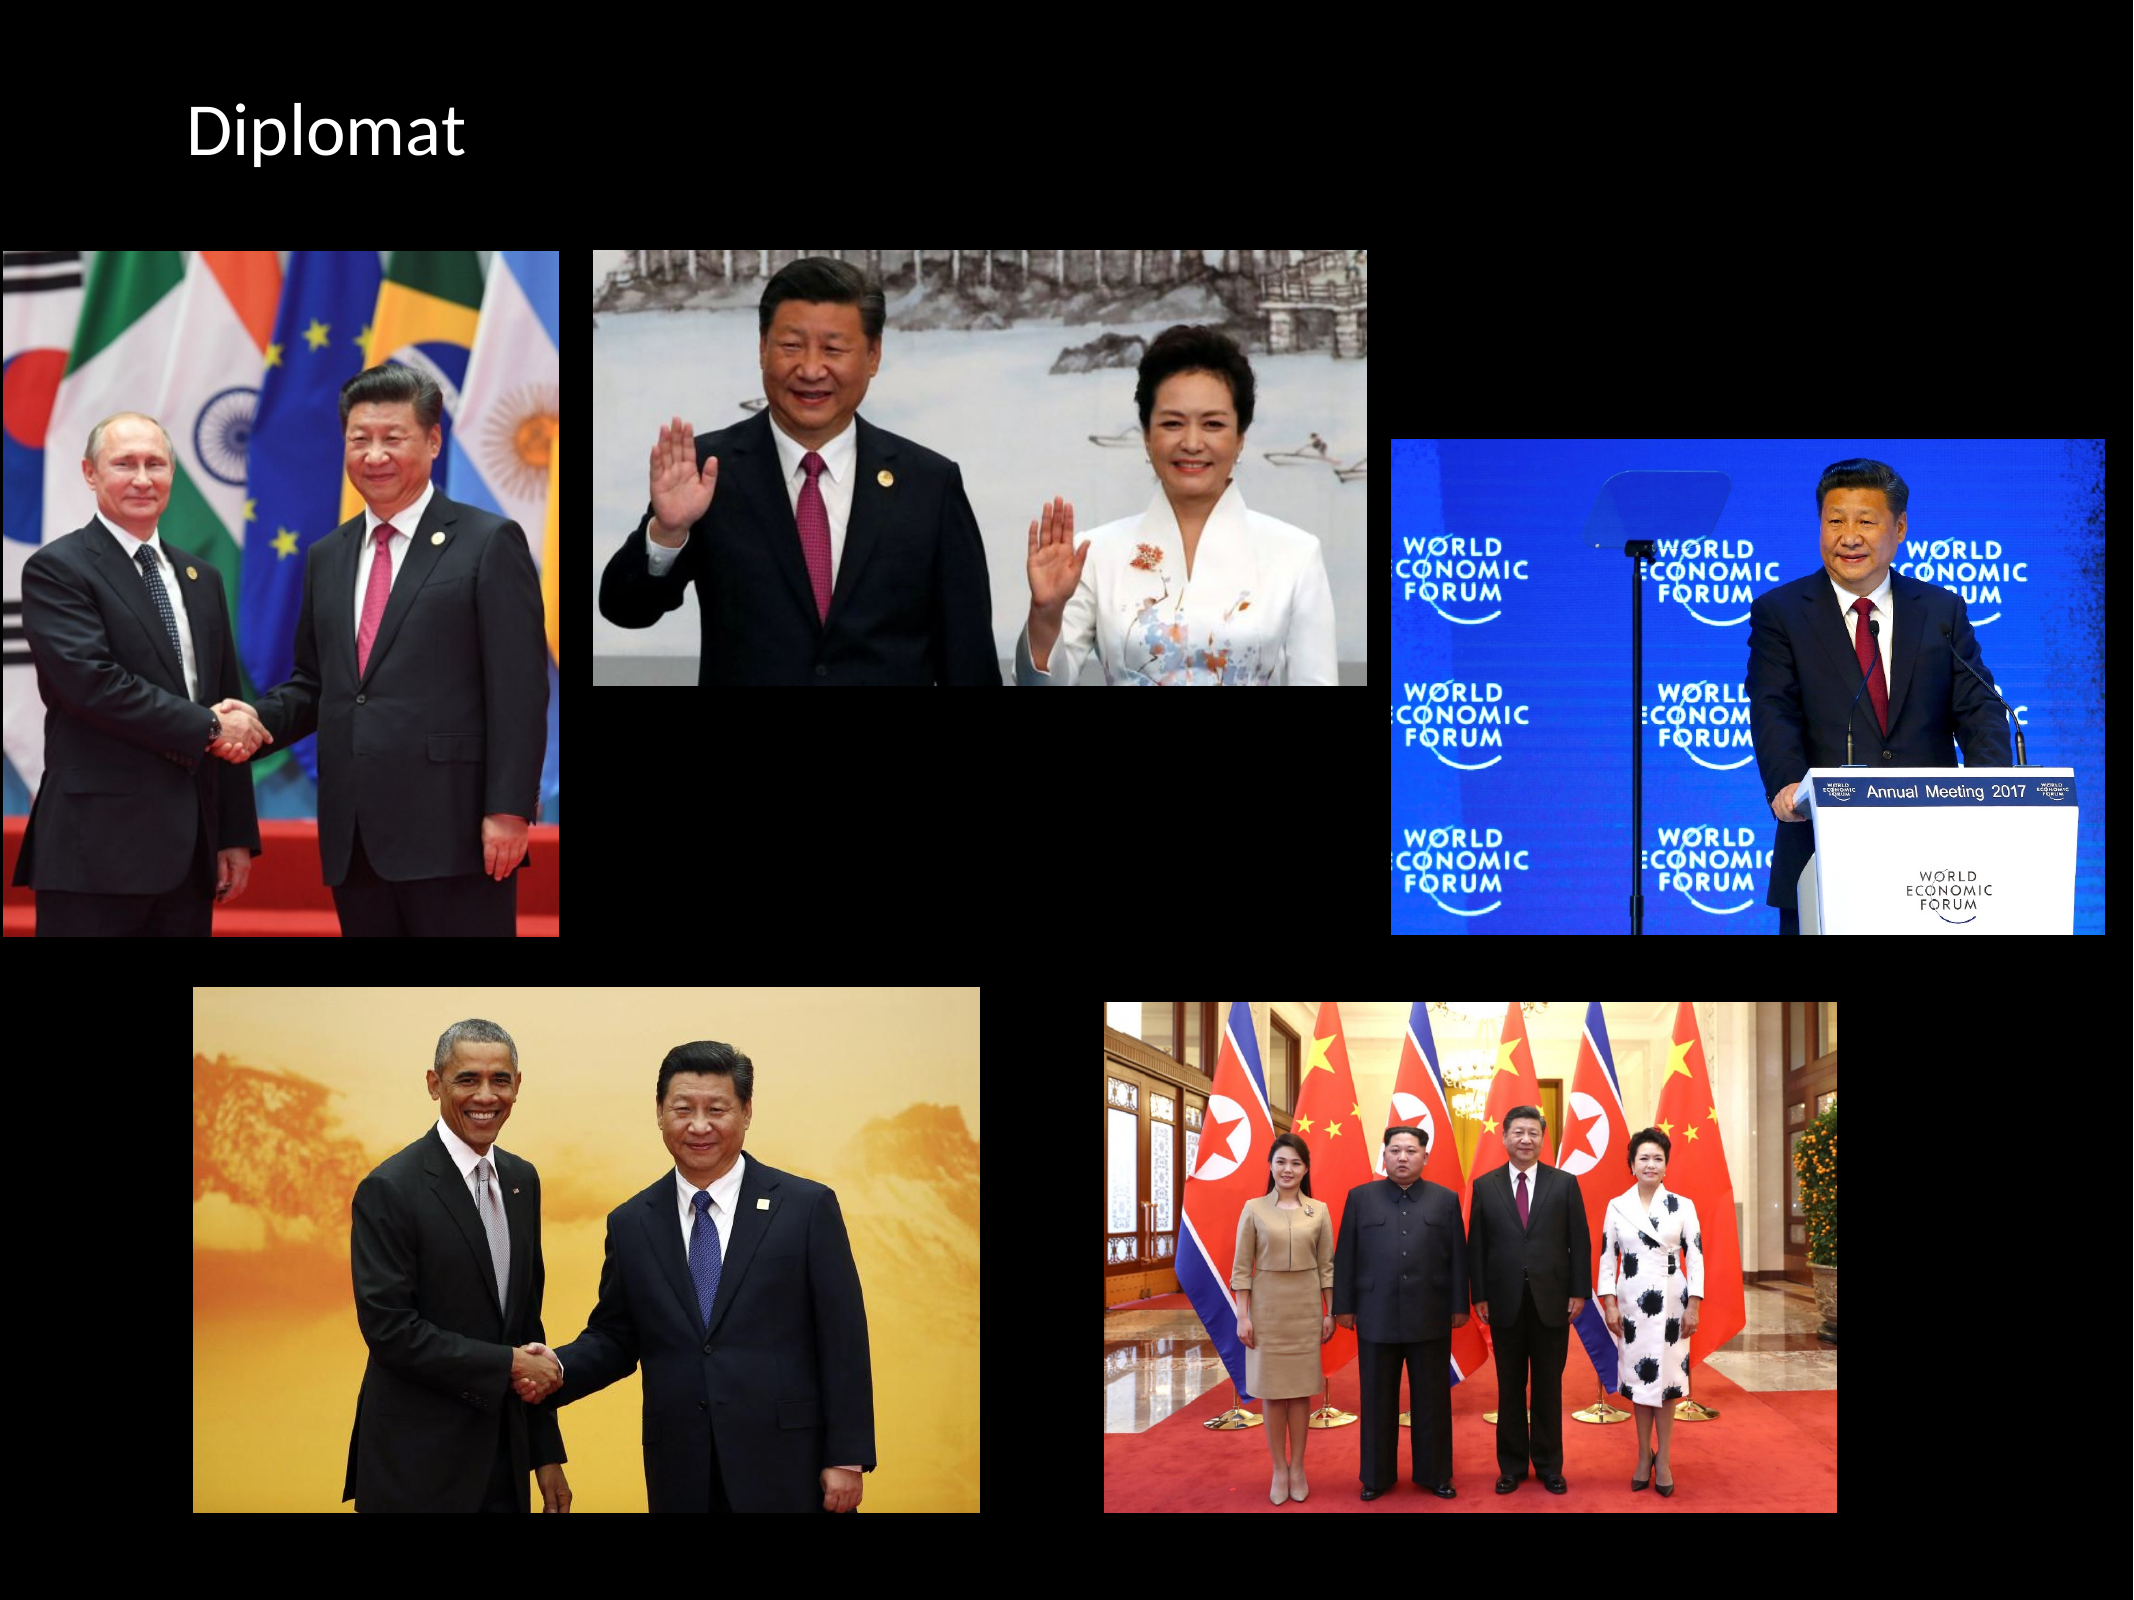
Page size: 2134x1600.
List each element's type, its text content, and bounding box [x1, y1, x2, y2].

picture [593, 250, 1367, 687]
picture [1391, 439, 2105, 935]
picture [193, 987, 981, 1513]
text_box Diplomat [42, 71, 611, 179]
picture [1103, 1002, 1837, 1513]
picture [2, 251, 559, 938]
